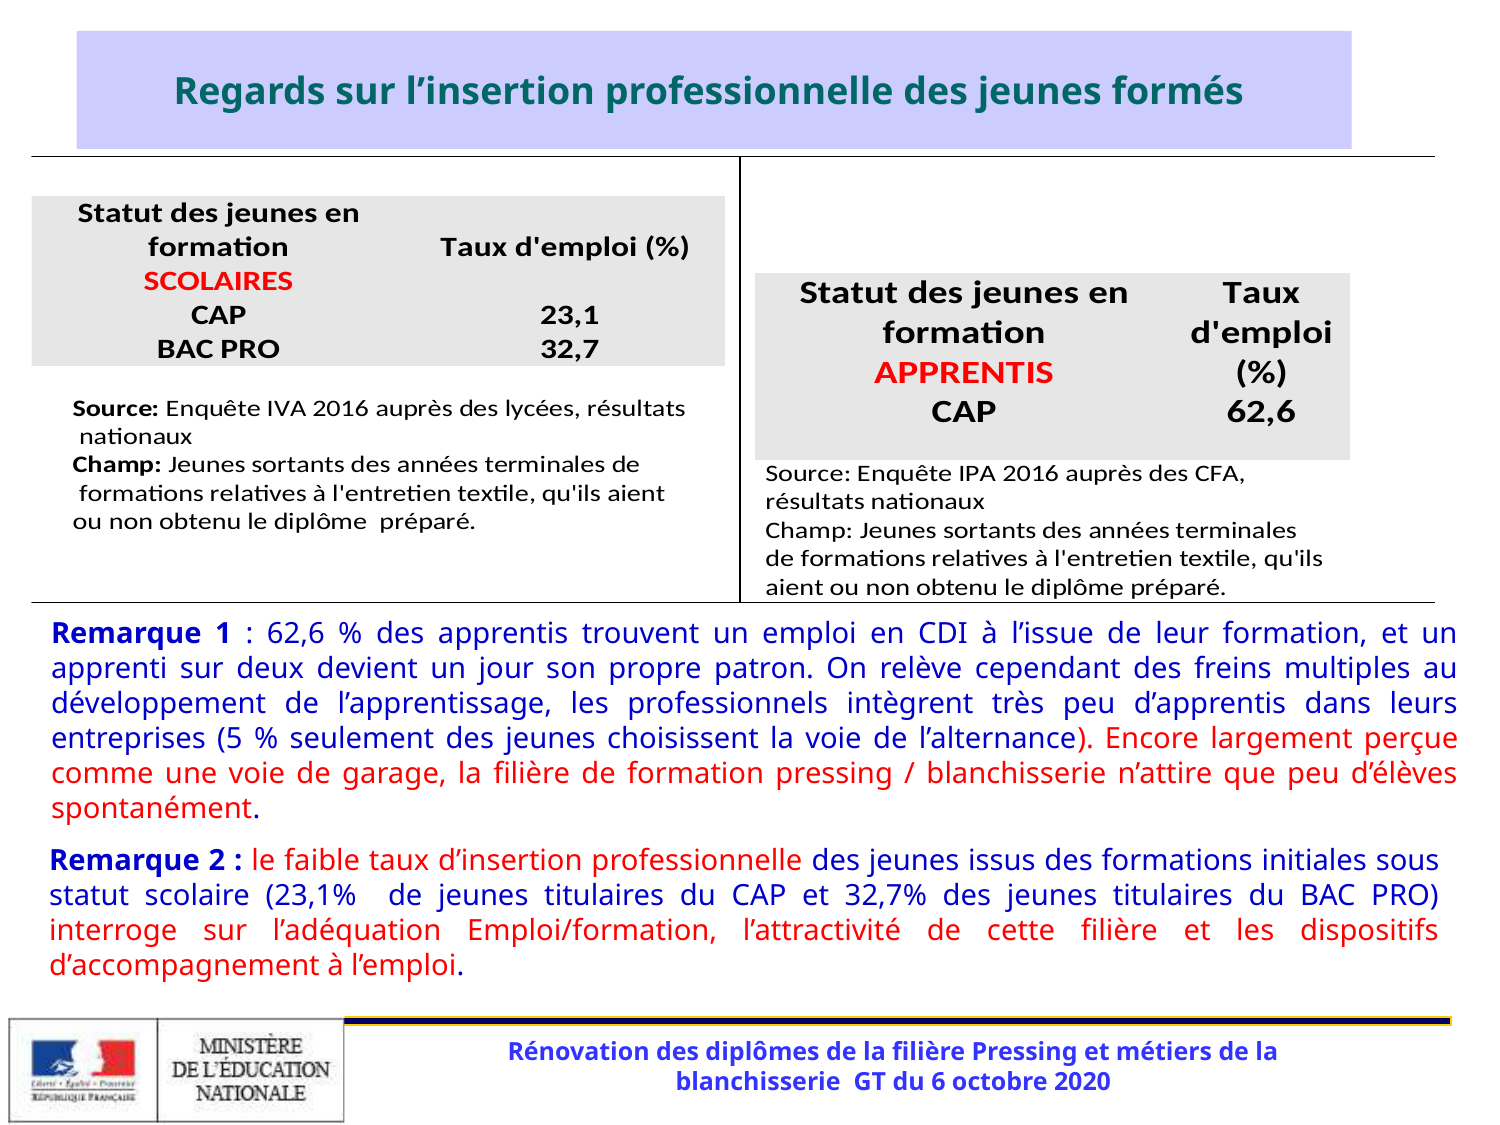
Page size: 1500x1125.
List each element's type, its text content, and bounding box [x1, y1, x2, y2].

text_box Regards sur l’insertion professionnelle des jeunes formés [76, 30, 1352, 149]
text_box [31, 155, 1436, 646]
text_box Remarque 1 : 62,6 % des apprentis trouvent un emploi en CDI à l’issue de leur formation, et un apprenti sur deux devient un jour son propre patron. On relève cependant des freins multiples au développement de l’apprentissage, les professionnels intègrent très peu d’apprentis dans leurs entreprises (5 % seulement des jeunes choisissent la voie de l’alternance). Encore largement perçue comme une voie de garage, la filière de formation pressing / blanchisserie n’attire que peu d’élèves spontanément. [36, 606, 1474, 832]
text_box Remarque 2 : le faible taux d’insertion professionnelle des jeunes issus des formations initiales sous statut scolaire (23,1% de jeunes titulaires du CAP et 32,7% des jeunes titulaires du BAC PRO) interroge sur l’adéquation Emploi/formation, l’attractivité de cette filière et les dispositifs d’accompagnement à l’emploi. [34, 834, 1455, 989]
